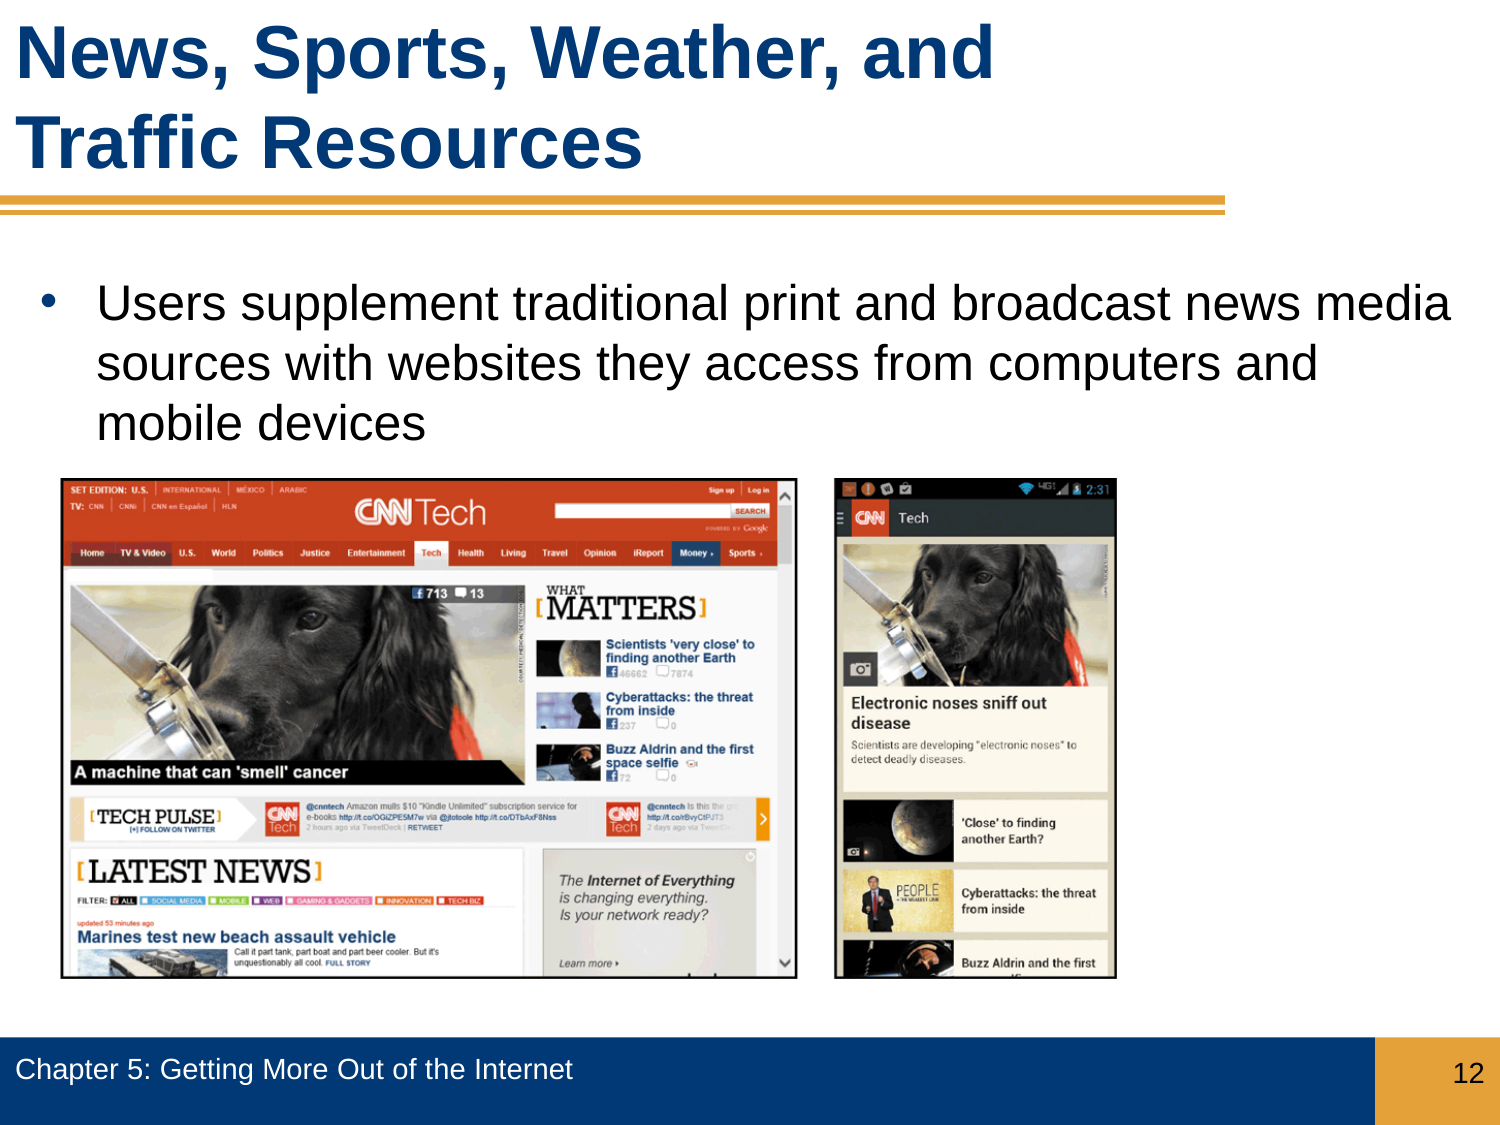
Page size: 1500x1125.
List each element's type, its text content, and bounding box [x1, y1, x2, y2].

list Users supplement traditional print and broadcast news media sources with websites they access from computers and mobile devices [24, 262, 1476, 1026]
picture [59, 478, 1117, 980]
title News, Sports, Weather, and Traffic Resources [0, 0, 1226, 188]
footer Chapter 5: Getting More Out of the Internet [0, 1042, 626, 1125]
slide_number 12 [1374, 1046, 1500, 1125]
